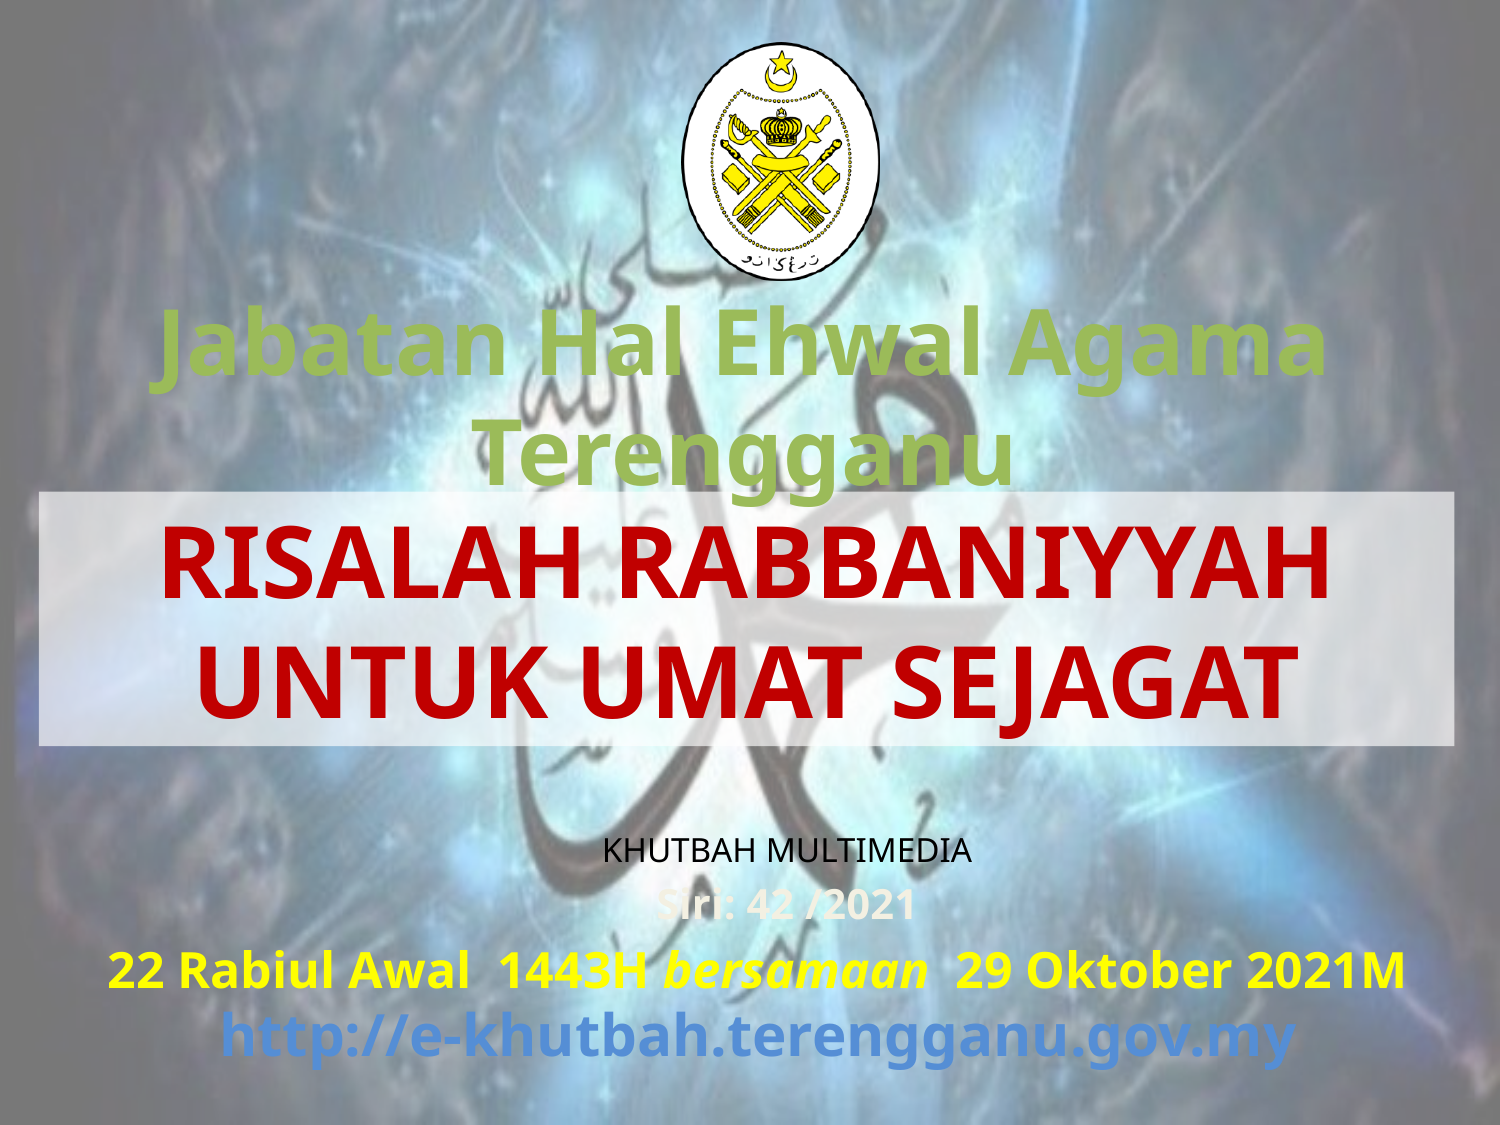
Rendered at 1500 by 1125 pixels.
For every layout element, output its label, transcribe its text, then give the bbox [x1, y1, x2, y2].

text_box RISALAH RABBANIYYAH UNTUK UMAT SEJAGAT [38, 511, 1455, 747]
text_box KHUTBAH MULTIMEDIA Siri: 42 /2021 [431, 822, 1144, 941]
picture [680, 42, 881, 281]
text_box Jabatan Hal Ehwal Agama Terengganu [17, 276, 1471, 511]
text_box 22 Rabiul Awal 1443H bersamaan 29 Oktober 2021M http://e-khutbah.terengganu.gov.my [60, 930, 1455, 1076]
